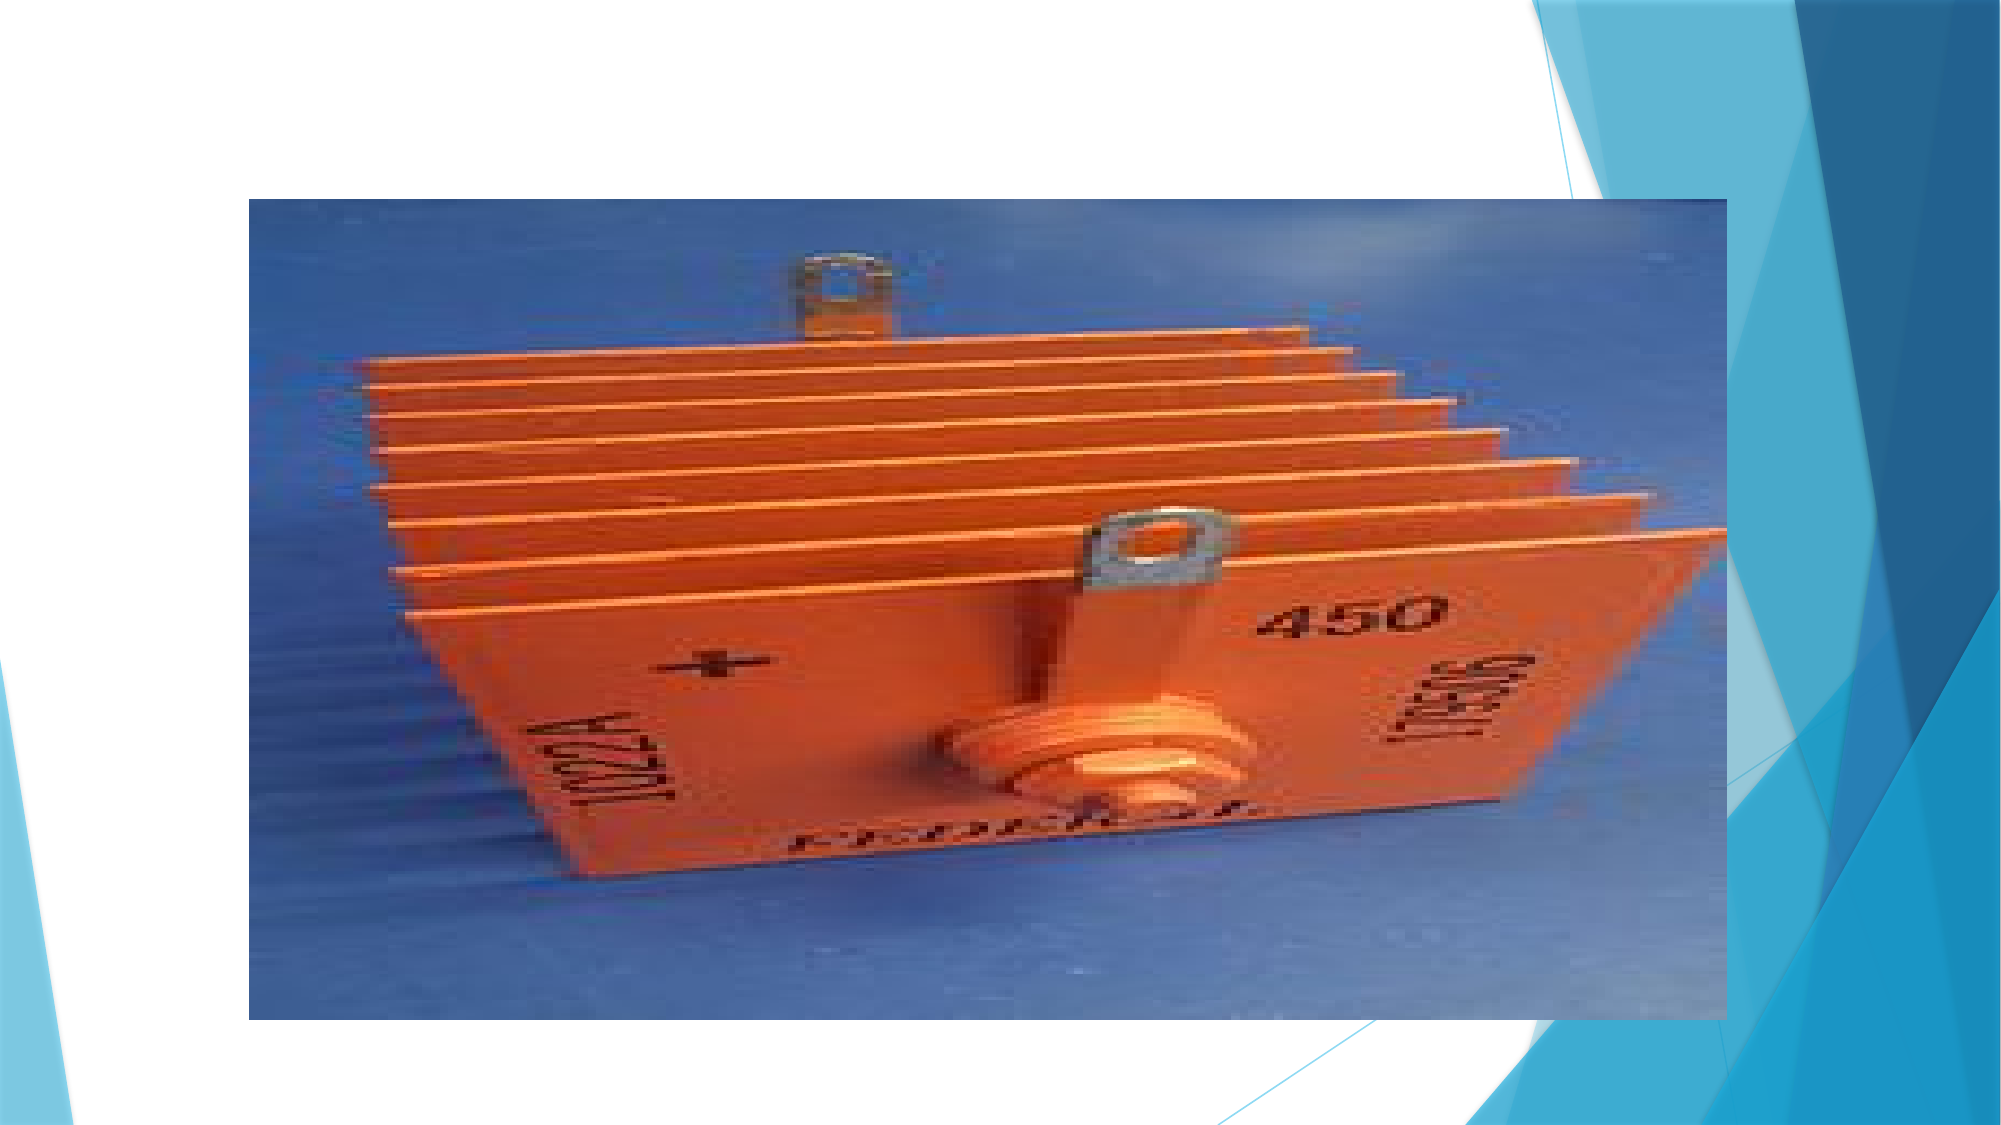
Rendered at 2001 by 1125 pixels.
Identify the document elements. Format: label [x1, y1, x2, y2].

list [249, 198, 1728, 1021]
